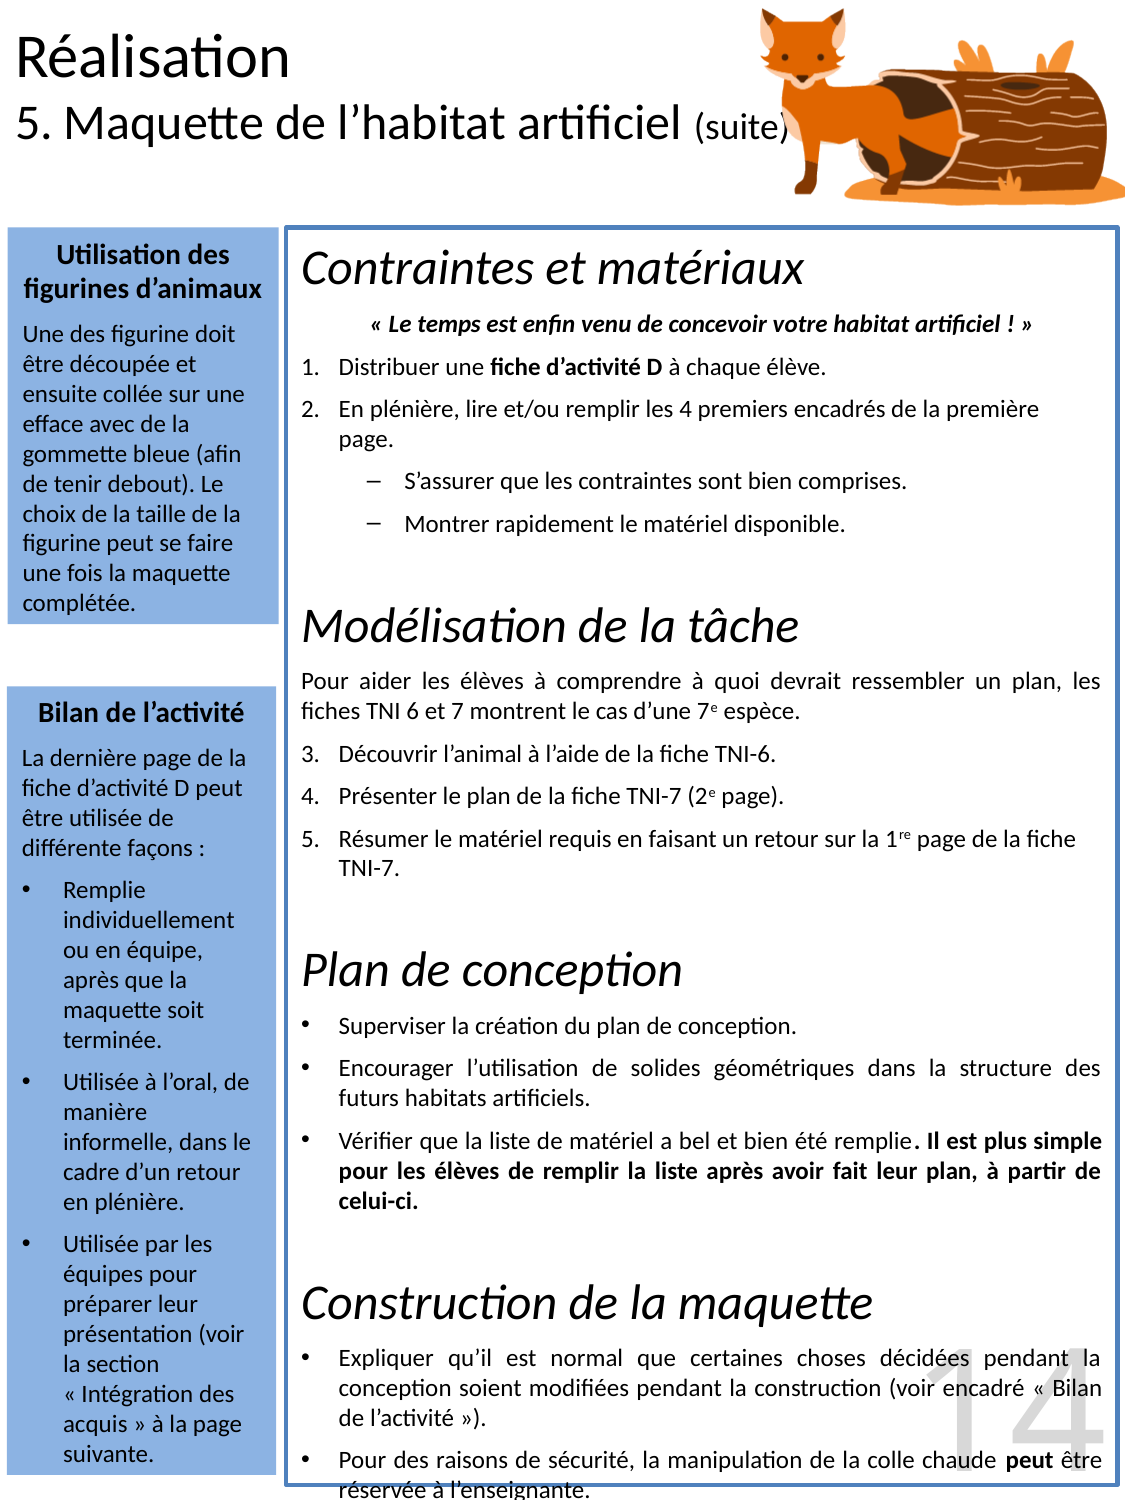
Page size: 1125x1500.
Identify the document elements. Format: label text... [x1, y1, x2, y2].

slide_number 14 [867, 1333, 1123, 1500]
title Réalisation 5. Maquette de l’habitat artificiel (suite) [0, 0, 728, 165]
text_box Utilisation des figurines d’animaux Une des figurine doit être découpée et ensuite collée sur une efface avec de la gommette bleue (afin de tenir debout). Le choix de la taille de la figurine peut se faire une fois la maquette complétée. [7, 227, 279, 625]
list Contraintes et matériaux « Le temps est enfin venu de concevoir votre habitat artificiel ! » Distribuer une fiche d’activité D à chaque élève. En plénière, lire et/ou remplir les 4 premiers encadrés de la première page. S’assurer que les contraintes sont bien comprises. Montrer rapidement le matériel disponible. Modélisation de la tâche Pour aider les élèves à comprendre à quoi devrait ressembler un plan, les fiches TNI 6 et 7 montrent le cas d’une 7e espèce. Découvrir l’animal à l’aide de la fiche TNI-6. Présenter le plan de la fiche TNI-7 (2e page). Résumer le matériel requis en faisant un retour sur la 1re page de la fiche TNI-7. Plan de conception Superviser la création du plan de conception. Encourager l’utilisation de solides géométriques dans la structure des futurs habitats artificiels. Vérifier que la liste de matériel a bel et bien été remplie. Il est plus simple pour les élèves de remplir la liste après avoir fait leur plan, à partir de celui-ci. Construction de la maquette Expliquer qu’il est normal que certaines choses décidées pendant la conception soient modifiées pendant la construction (voir encadré « Bilan de l’activité »). Pour des raisons de sécurité, la manipulation de la colle chaude peut être réservée à l’enseignante. [286, 227, 1118, 1485]
picture [733, 0, 1125, 316]
text_box Bilan de l’activité La dernière page de la fiche d’activité D peut être utilisée de différente façons : Remplie individuellement ou en équipe, après que la maquette soit terminée. Utilisée à l’oral, de manière informelle, dans le cadre d’un retour en plénière. Utilisée par les équipes pour préparer leur présentation (voir la section « Intégration des acquis » à la page suivante. [6, 686, 277, 1475]
